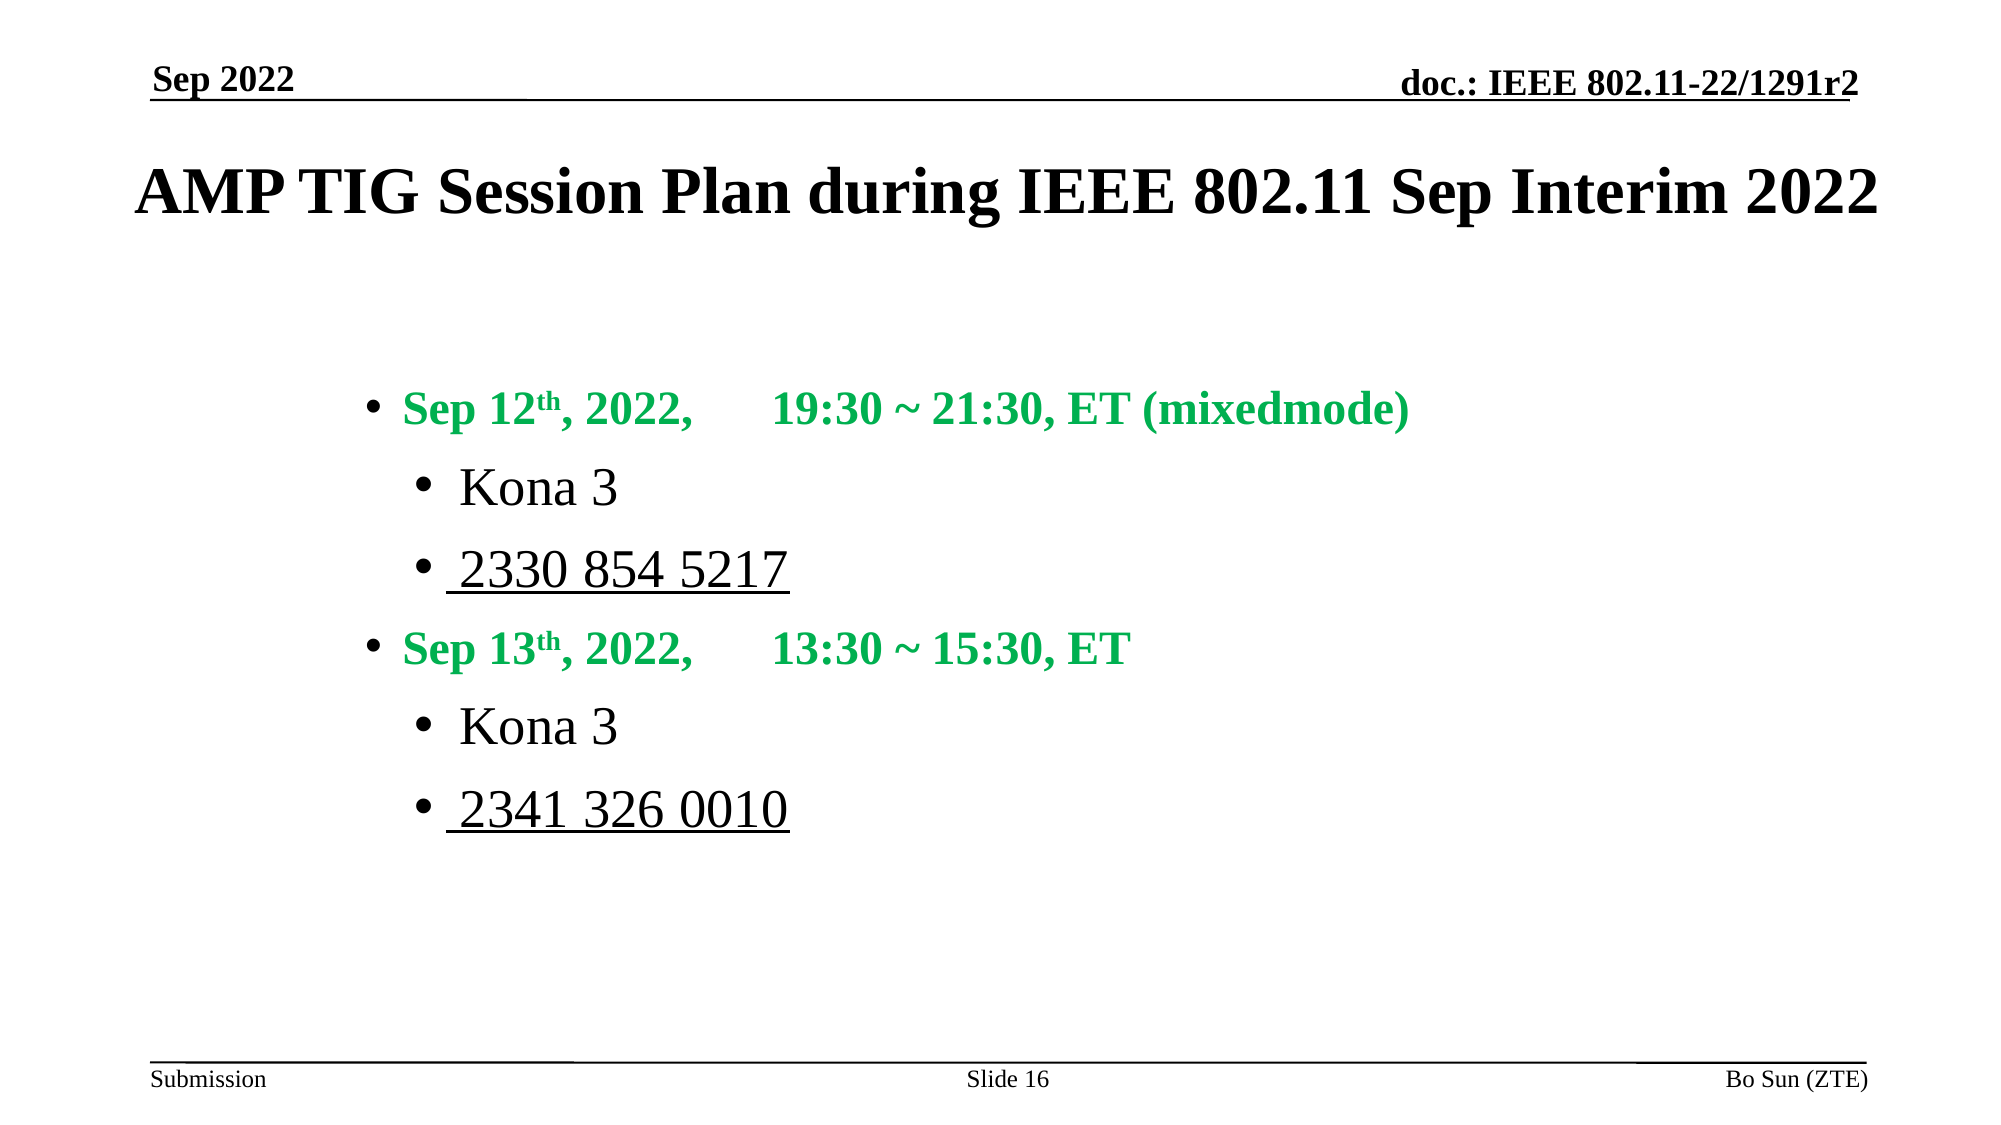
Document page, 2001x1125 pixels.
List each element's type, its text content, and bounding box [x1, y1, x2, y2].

footer Bo Sun (ZTE) [1171, 1061, 1869, 1093]
slide_number Slide 16 [949, 1061, 1067, 1123]
text_box Sep 12th, 2022, 19:30 ~ 21:30, ET (mixedmode) Kona 3 2330 854 5217 Sep 13th, 2022, 13:30 ~ 15:30, ET Kona 3 2341 326 0010 [349, 369, 1850, 850]
title AMP TIG Session Plan during IEEE 802.11 Sep Interim 2022 [114, 99, 1903, 275]
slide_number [152, 54, 563, 100]
